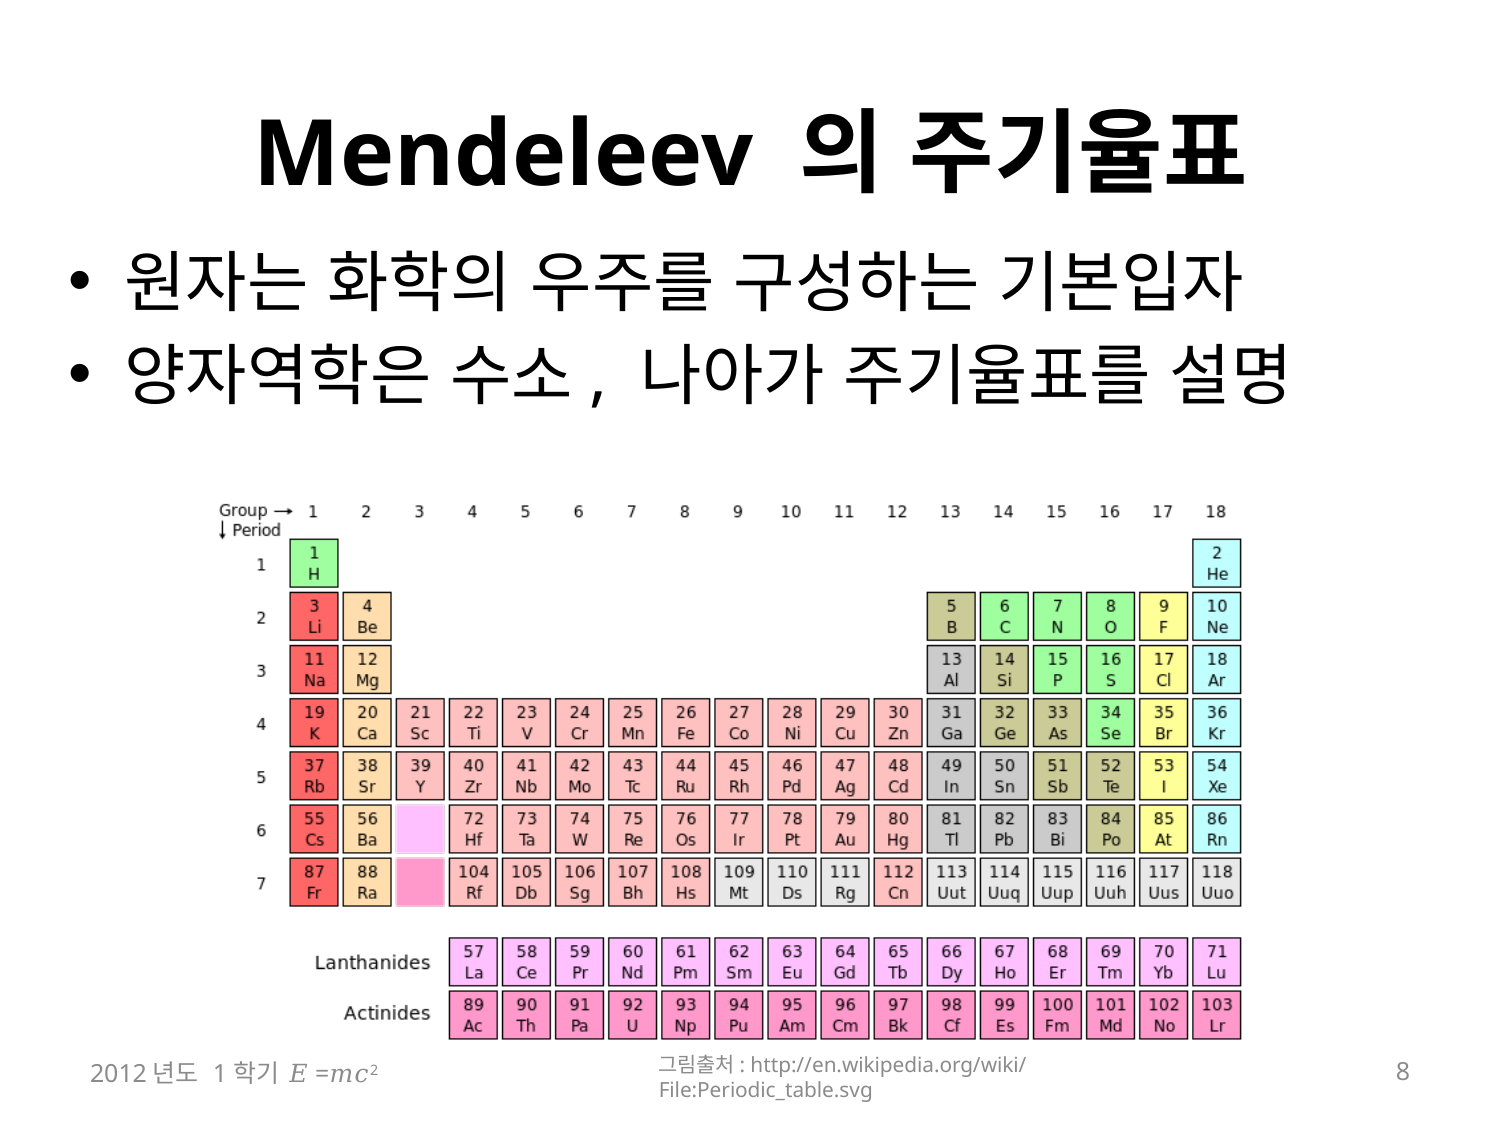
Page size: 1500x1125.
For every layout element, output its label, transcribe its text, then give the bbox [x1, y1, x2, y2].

list 원자는 화학의 우주를 구성하는 기본입자 양자역학은 수소, 나아가 주기율표를 설명 [53, 231, 1424, 457]
text_box 그림출처: http://en.wikipedia.org/wiki/File:Periodic_table.svg [643, 1072, 1247, 1107]
slide_number 8 [1247, 1042, 1425, 1103]
slide_number 2012년도 1학기 𝐸=𝑚𝑐2 [75, 1042, 425, 1103]
picture [206, 467, 1268, 1065]
text_box Mendeleev 의 주기율표 [64, 54, 1437, 243]
